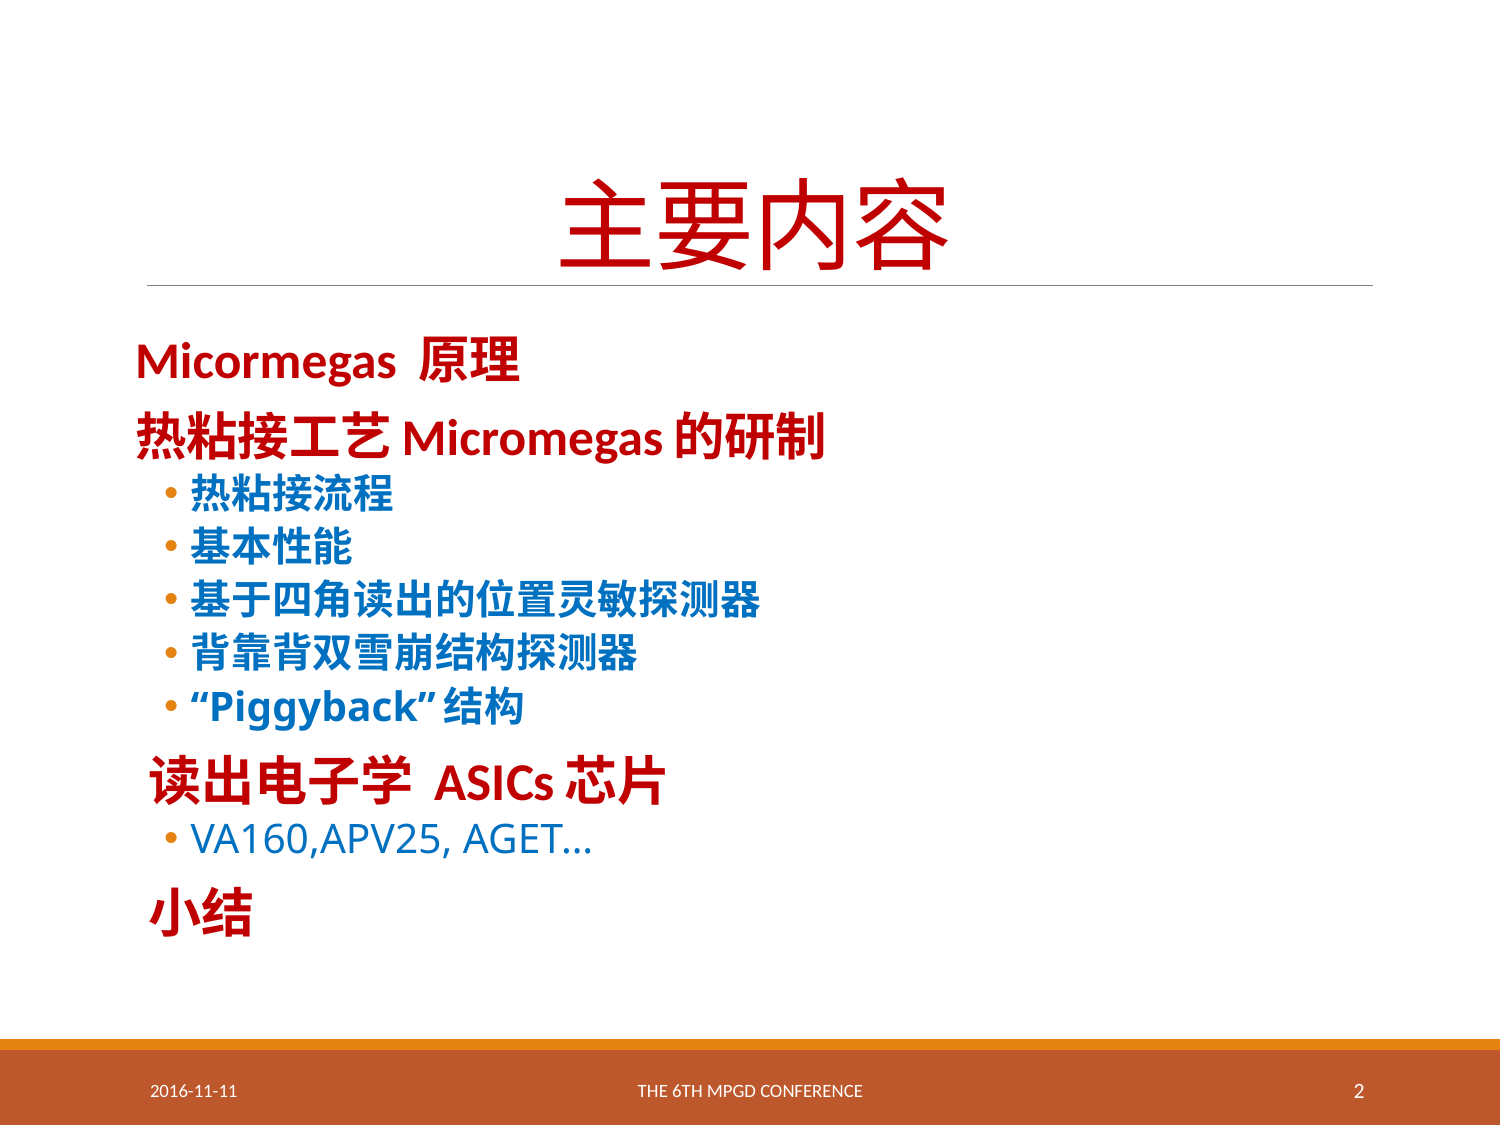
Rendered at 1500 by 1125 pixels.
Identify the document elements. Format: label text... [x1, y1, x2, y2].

slide_number 2 [1218, 1059, 1380, 1120]
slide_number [135, 1059, 440, 1120]
title 主要内容 [135, 52, 1373, 291]
list Micormegas 原理 热粘接工艺Micromegas的研制 热粘接流程 基本性能 基于四角读出的位置灵敏探测器 背靠背双雪崩结构探测器 “Piggyback”结构 读出电子学 ASICs芯片 VA160,APV25, AGET… 小结 [135, 326, 1338, 953]
footer The 6th MPGD conference [453, 1059, 1047, 1120]
